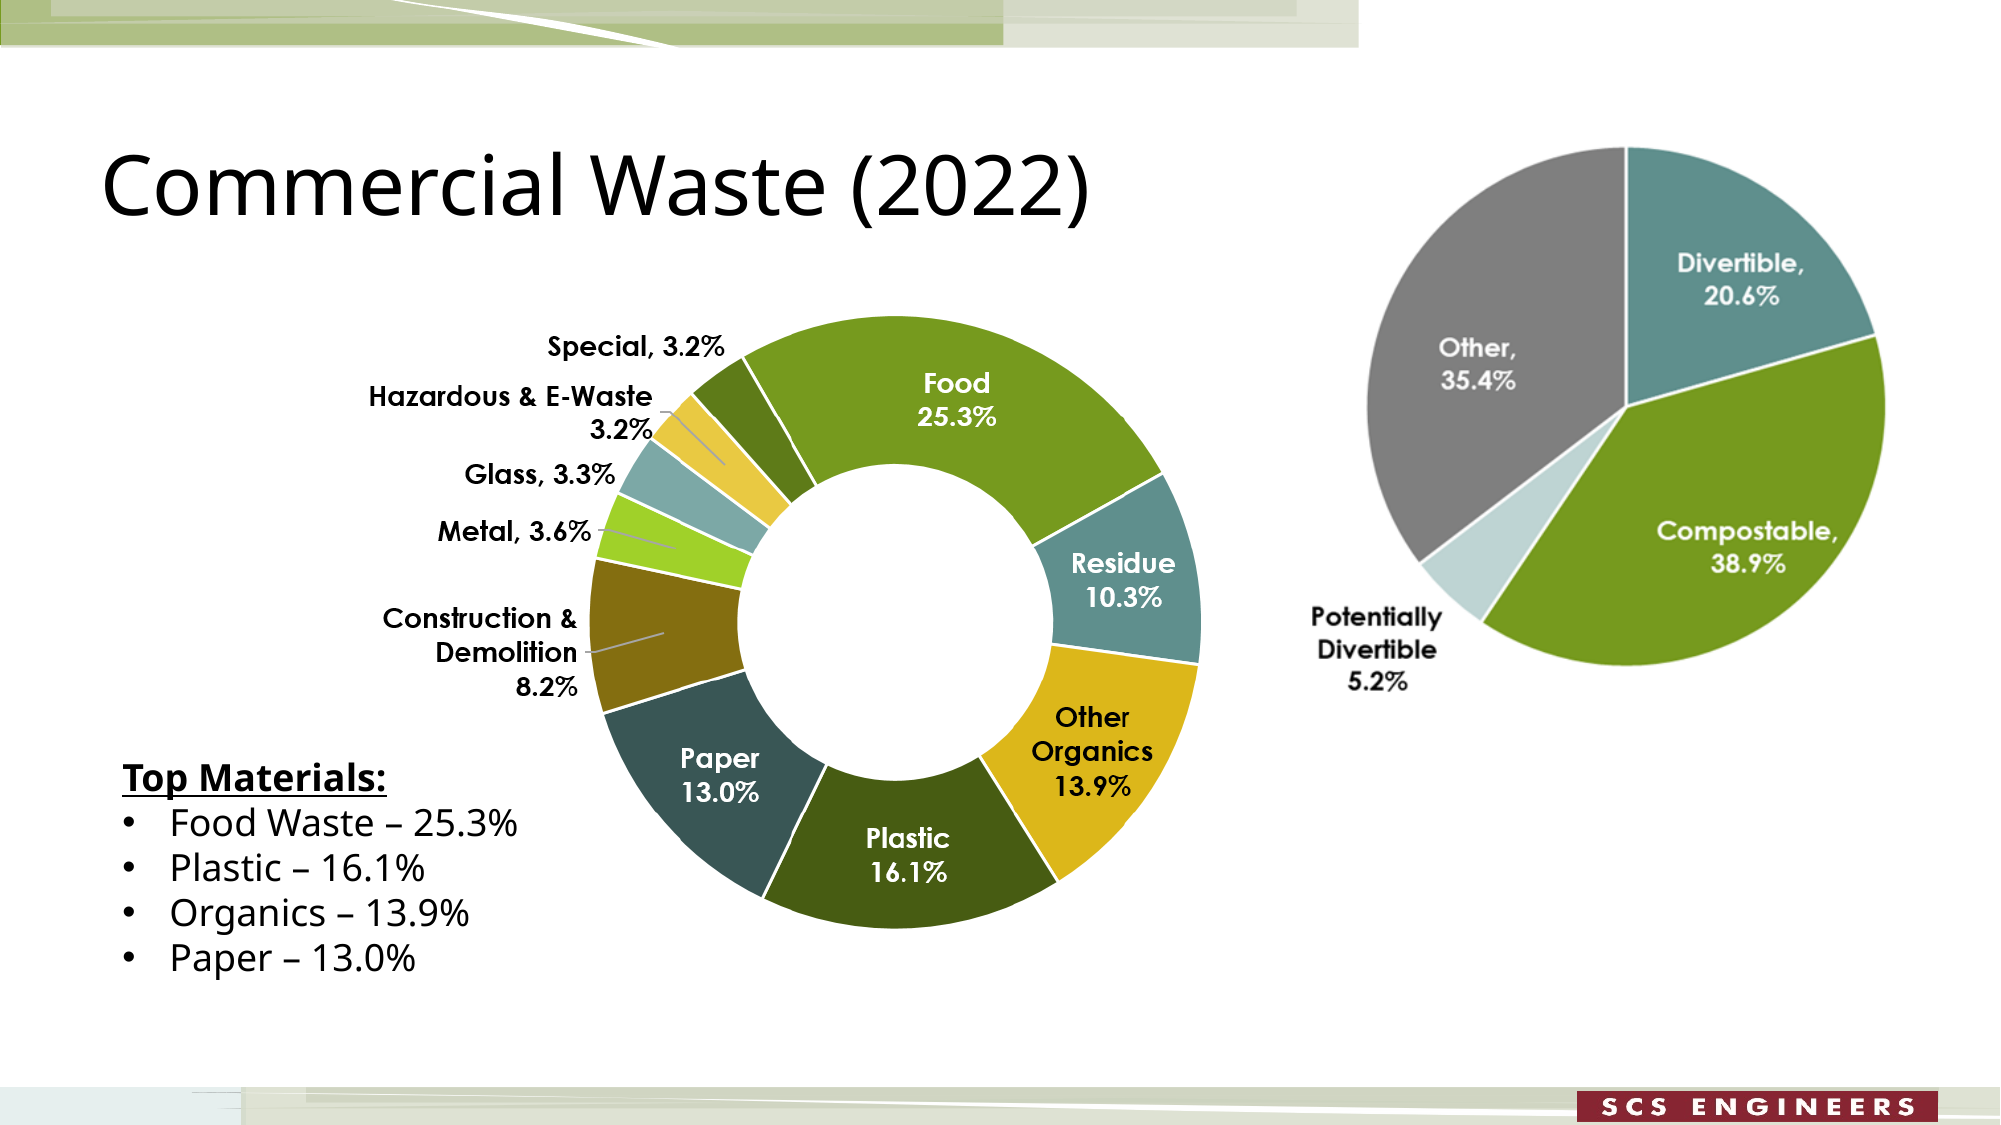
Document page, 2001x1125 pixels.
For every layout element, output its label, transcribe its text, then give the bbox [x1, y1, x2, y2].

title Commercial Waste (2022) [85, 45, 1907, 240]
picture [1286, 144, 1935, 700]
text_box Top Materials: Food Waste – 25.3% Plastic – 16.1% Organics – 13.9% Paper – 13.0% [107, 746, 692, 987]
picture [191, 1087, 2000, 1125]
picture [347, 284, 1236, 945]
